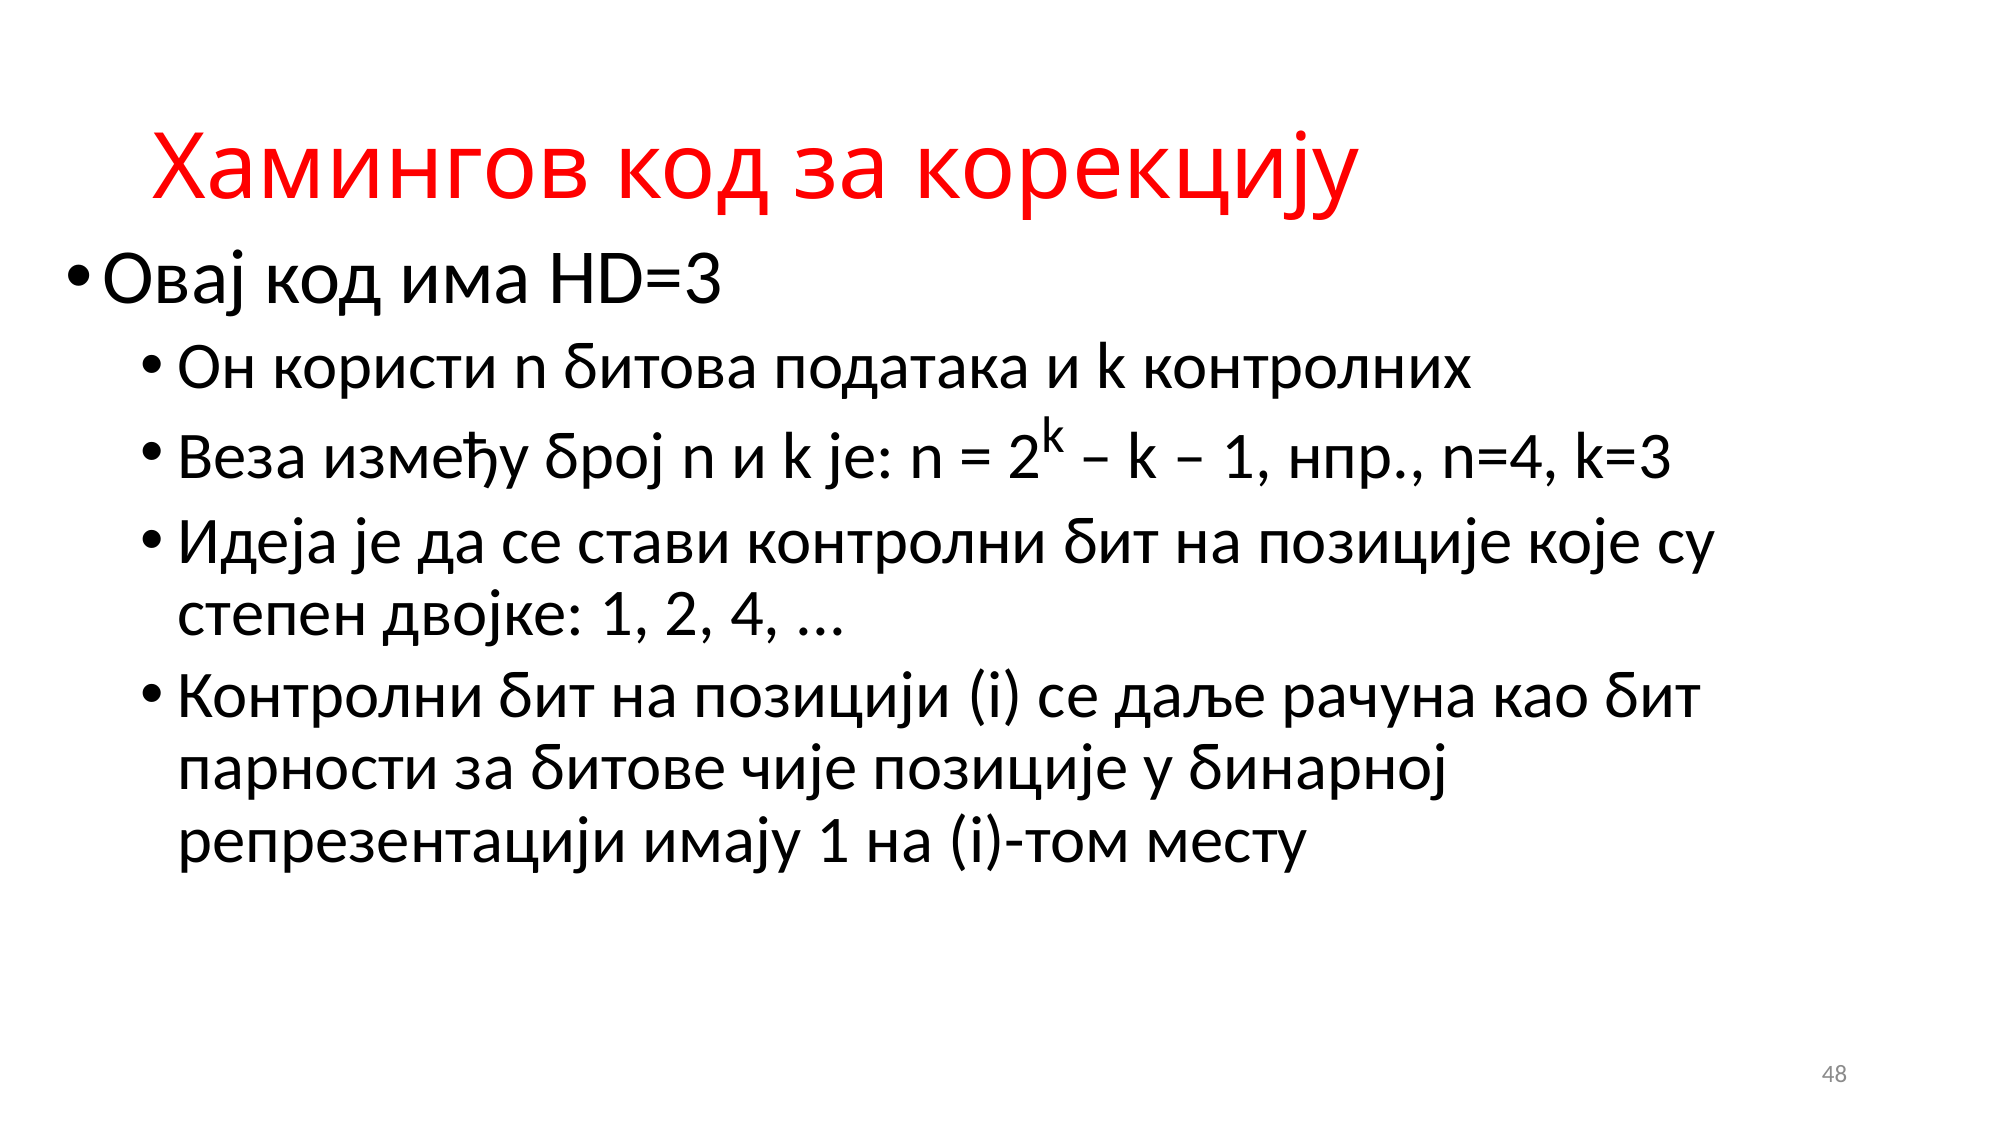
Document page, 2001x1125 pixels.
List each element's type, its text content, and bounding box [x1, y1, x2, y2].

list Овај код има HD=3 Он користи n битова података и k контролних Веза између број n и k је: n = 2k – k – 1, нпр., n=4, k=3 Идеја је да се стави контролни бит на позиције које су степен двојке: 1, 2, 4, ... Контролни бит на позицији (i) се даље рачуна као бит парности за битове чије позиције у бинарној репрезентацији имају 1 на (i)-том месту [50, 229, 1883, 1013]
slide_number 48 [1412, 1042, 1863, 1103]
title Хамингов код за корекцију [137, 59, 1863, 229]
